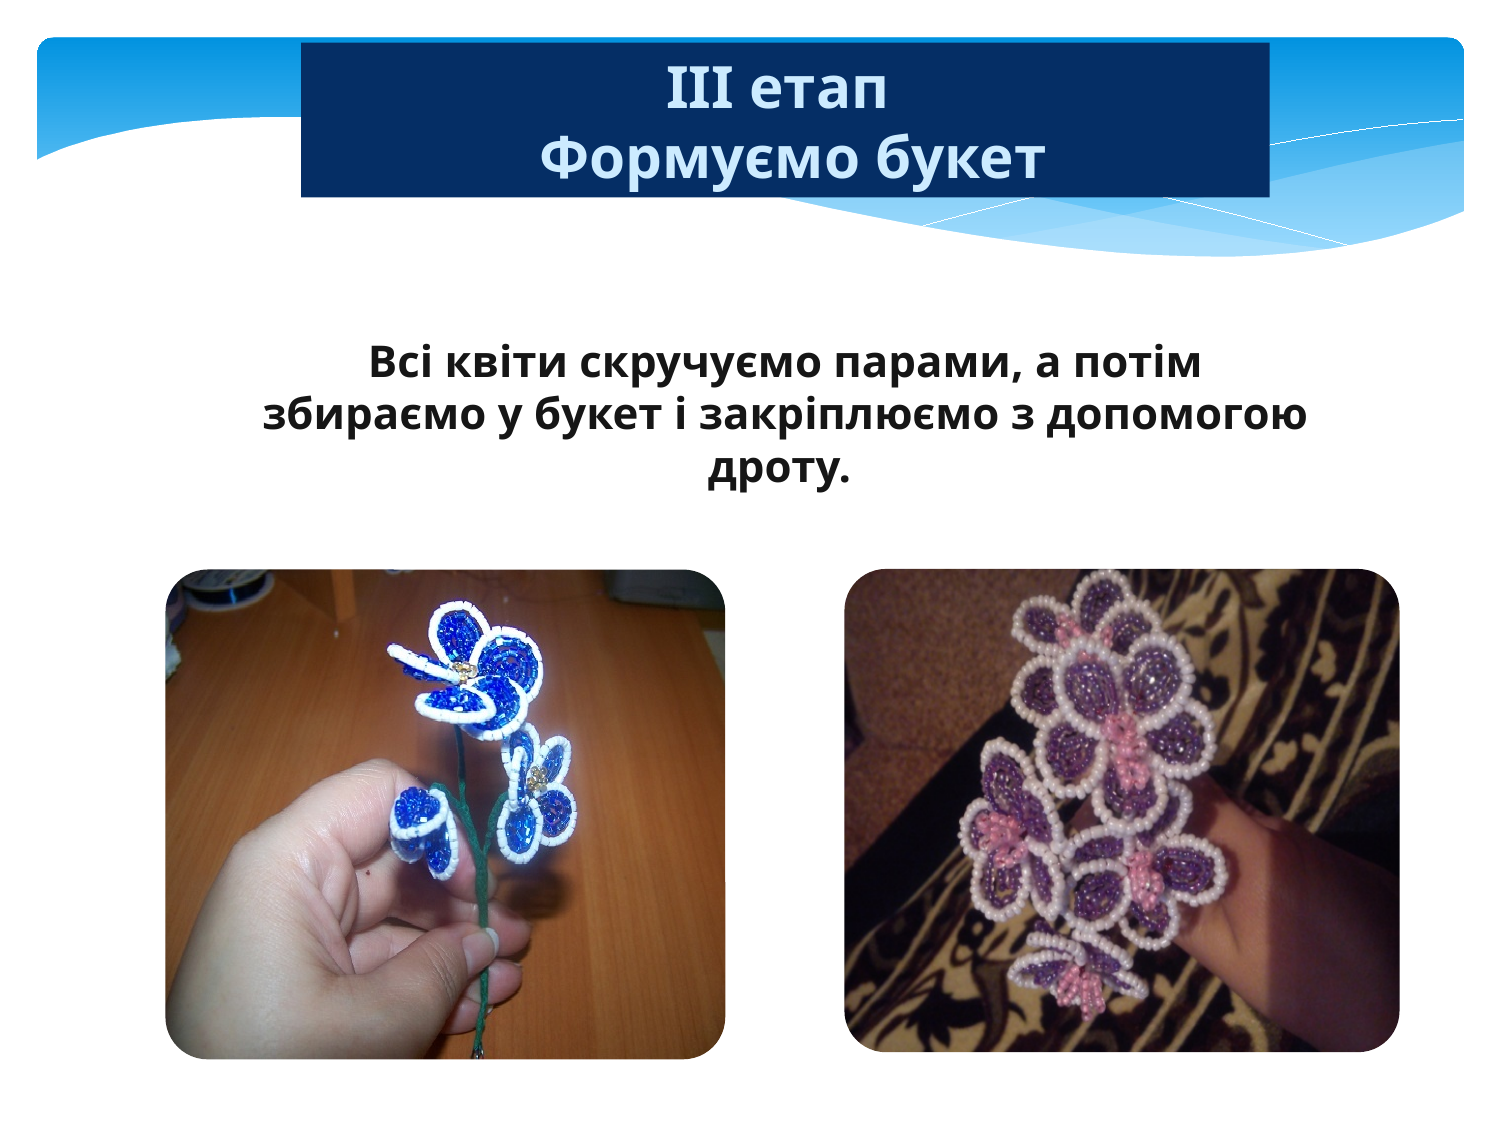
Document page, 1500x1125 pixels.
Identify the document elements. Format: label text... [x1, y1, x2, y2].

text_box ІІІ етап Формуємо букет [301, 42, 1270, 198]
text_box Всі квіти скручуємо парами, а потім збираємо у букет і закріплюємо з допомогою дроту. [236, 326, 1335, 499]
picture [165, 569, 726, 1060]
picture [844, 568, 1400, 1053]
